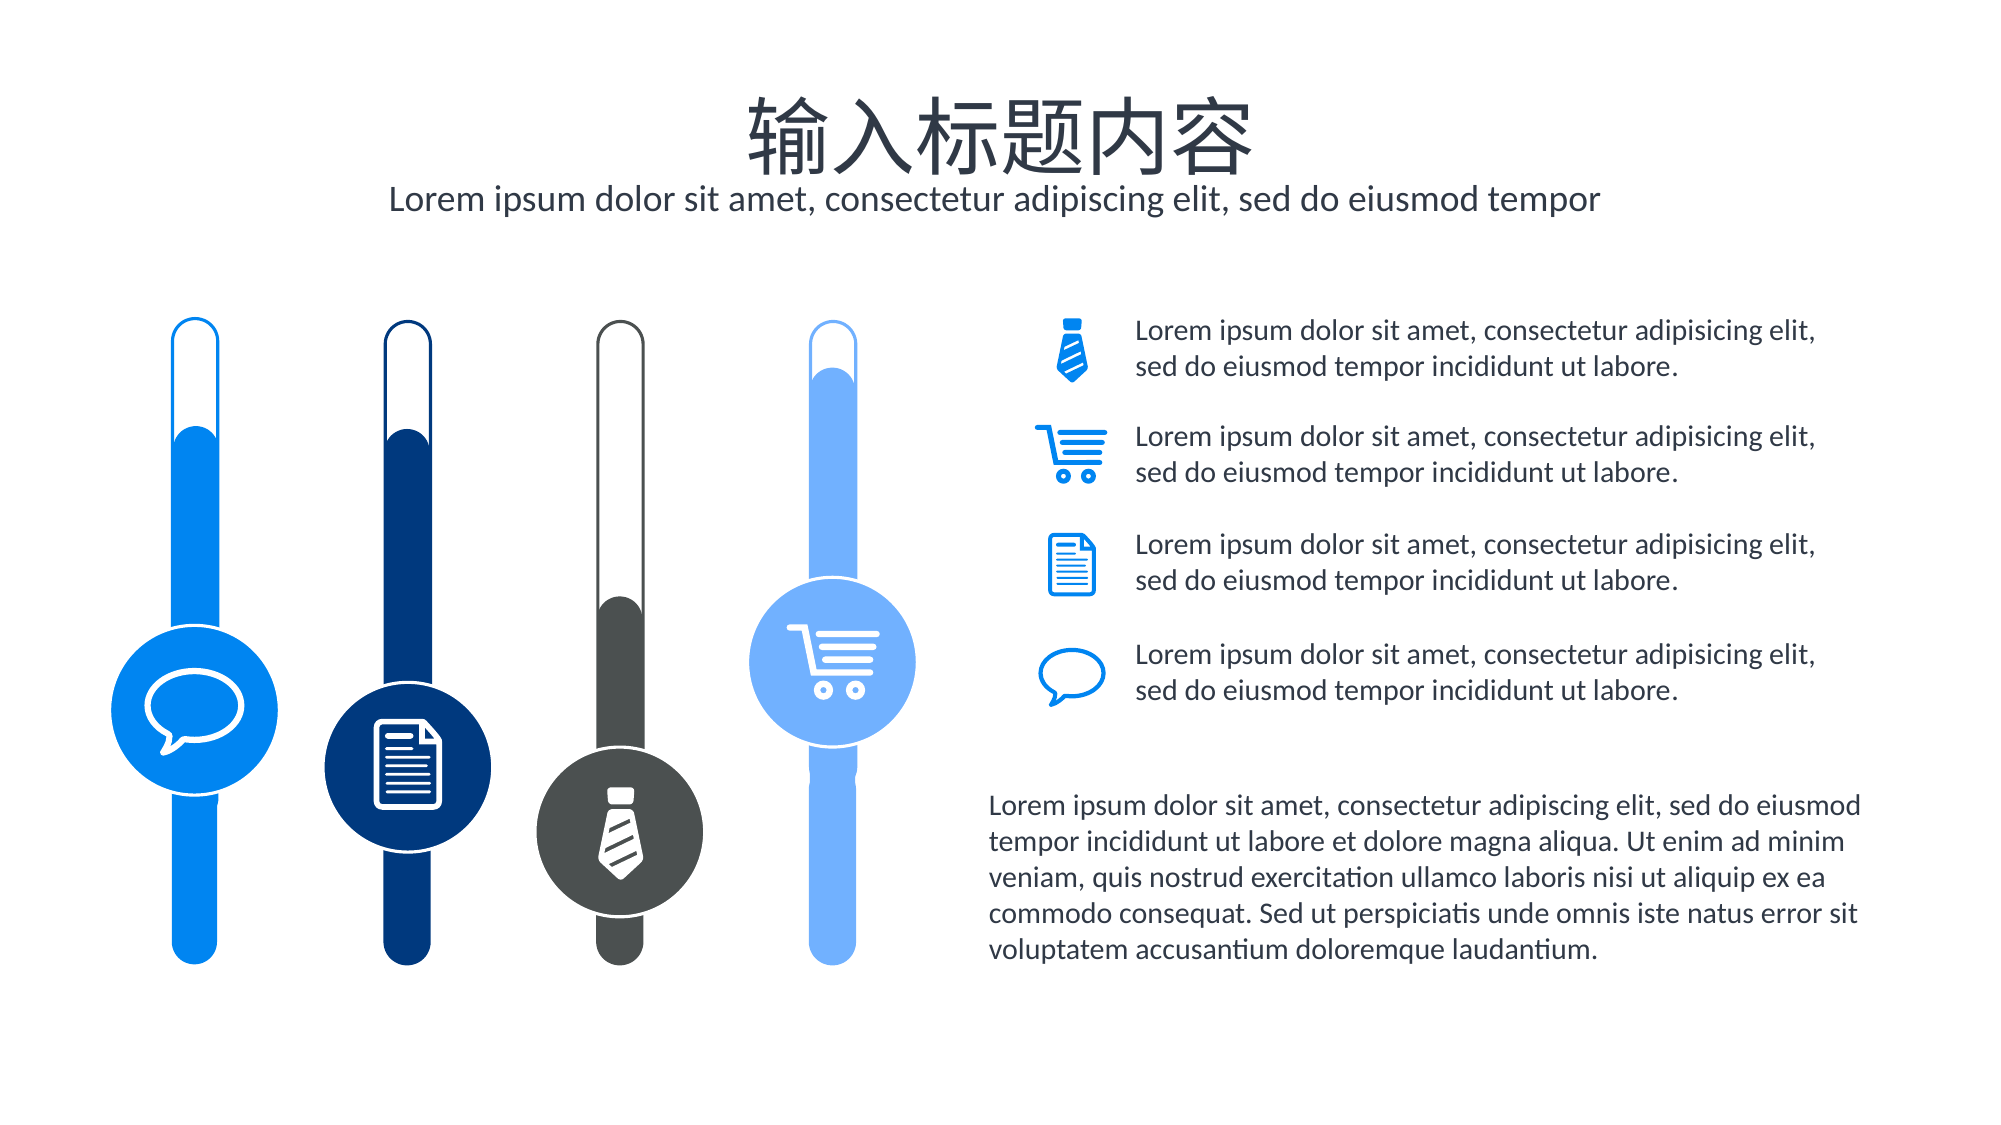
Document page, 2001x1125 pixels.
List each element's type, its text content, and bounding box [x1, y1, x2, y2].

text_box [373, 718, 443, 810]
text_box Lorem ipsum dolor sit amet, consectetur adipisicing elit, sed do eiusmod tempor incididunt ut labore. [1120, 627, 1858, 714]
text_box Lorem ipsum dolor sit amet, consectetur adipisicing elit, sed do eiusmod tempor incididunt ut labore. [1120, 408, 1858, 496]
text_box Lorem ipsum dolor sit amet, consectetur adipiscing elit, sed do eiusmod tempor incididunt ut labore et dolore magna aliqua. Ut enim ad minim veniam, quis nostrud exercitation ullamco laboris nisi ut aliquip ex ea commodo consequat. Sed ut perspiciatis unde omnis iste natus error sit voluptatem accusantium doloremque laudantium. [974, 778, 1956, 973]
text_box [534, 321, 705, 965]
text_box Lorem ipsum dolor sit amet, consectetur adipisicing elit, sed do eiusmod tempor incididunt ut labore. [1120, 517, 1858, 605]
text_box Lorem ipsum dolor sit amet, consectetur adipiscing elit, sed do eiusmod tempor [368, 164, 1632, 230]
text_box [1047, 532, 1097, 597]
text_box Lorem ipsum dolor sit amet, consectetur adipisicing elit, sed do eiusmod tempor incididunt ut labore. [1120, 302, 1858, 390]
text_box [598, 787, 644, 880]
text_box [1038, 647, 1106, 707]
text_box 输入标题内容 [725, 73, 1276, 164]
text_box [1034, 424, 1108, 484]
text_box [786, 624, 881, 701]
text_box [747, 321, 918, 965]
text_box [322, 321, 493, 965]
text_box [1056, 318, 1089, 383]
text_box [109, 318, 280, 965]
